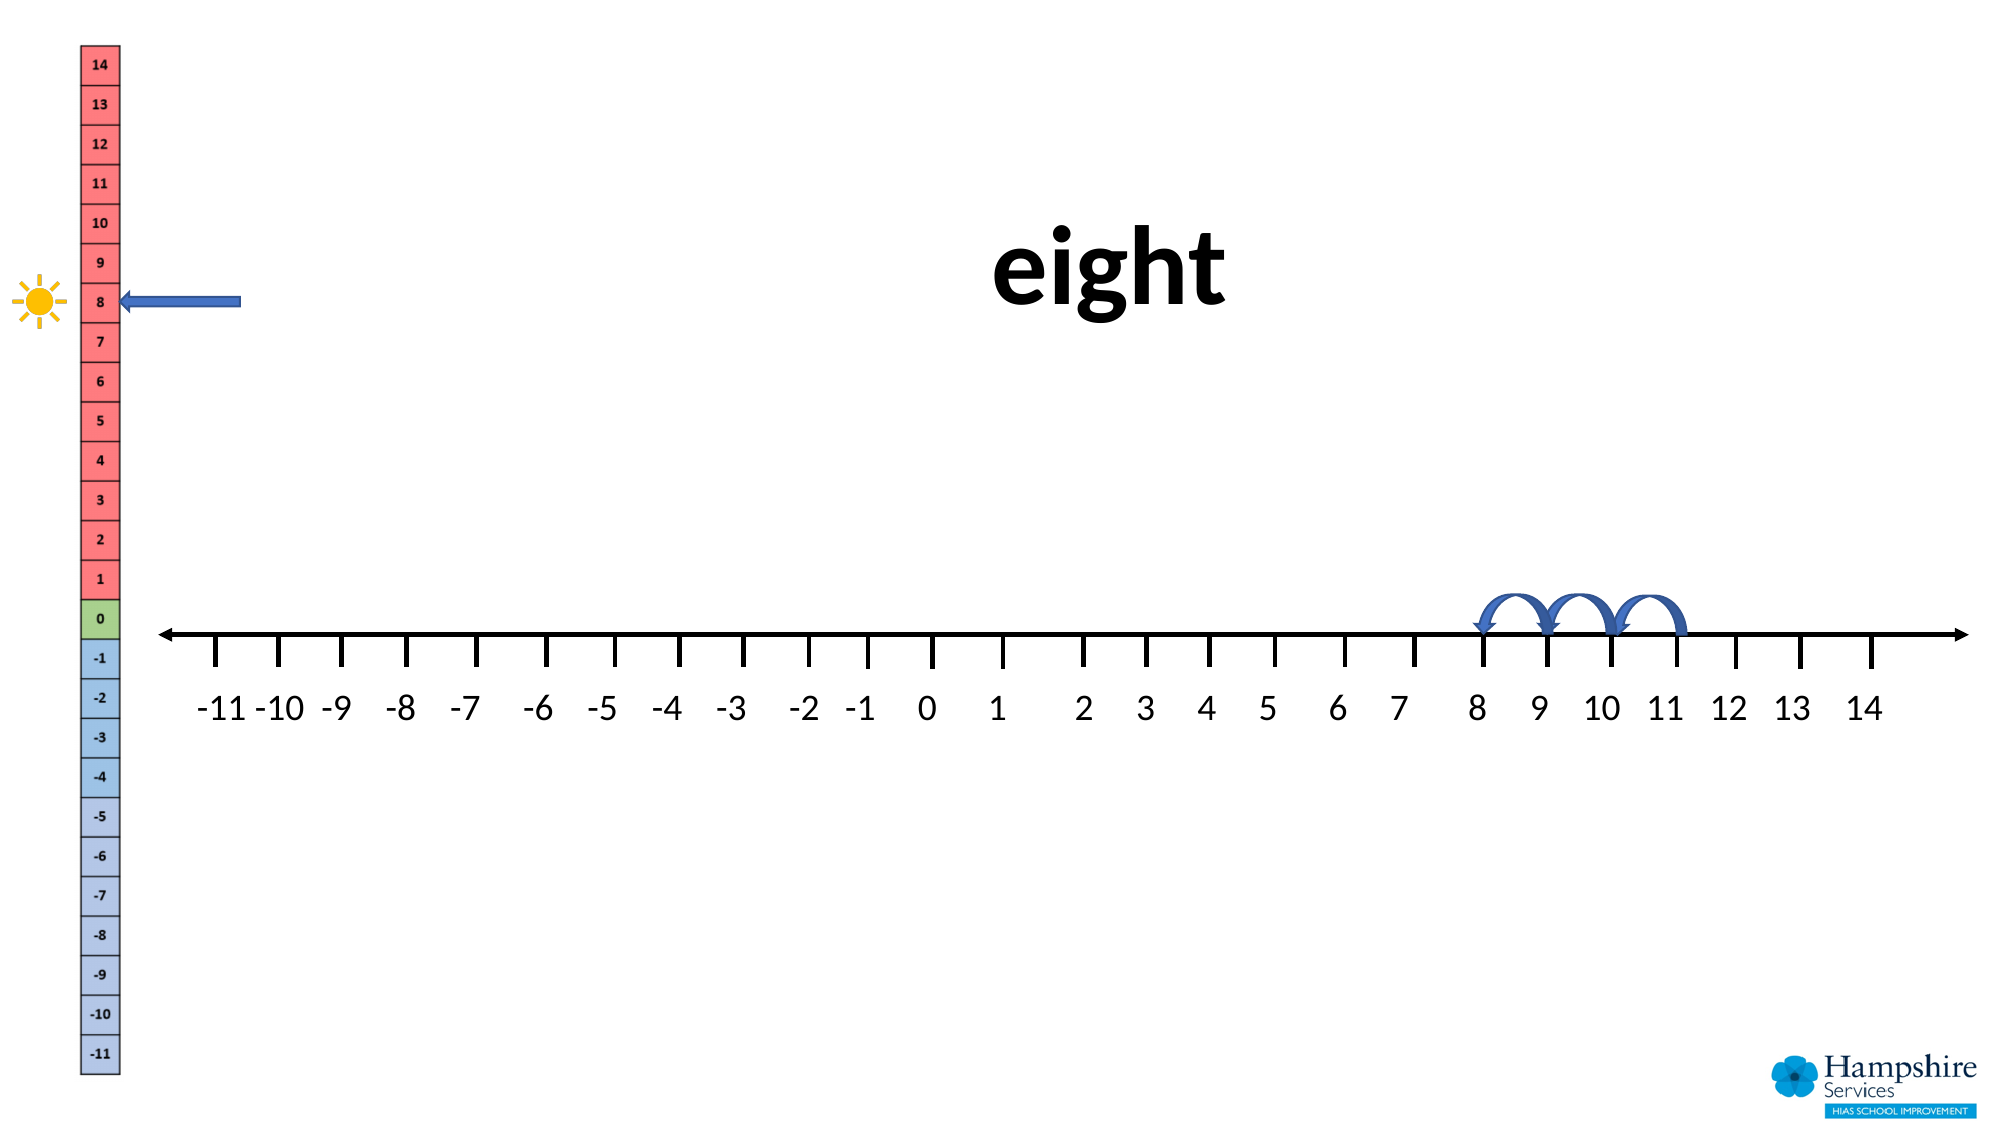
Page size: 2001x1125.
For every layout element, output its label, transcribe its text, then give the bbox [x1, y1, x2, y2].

picture [0, 44, 619, 1081]
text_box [158, 634, 1969, 737]
picture [10, 272, 69, 331]
text_box [1548, 593, 1618, 634]
text_box [118, 289, 241, 314]
text_box [1615, 594, 1688, 634]
picture [1761, 1037, 1991, 1125]
text_box eight [976, 184, 1243, 335]
text_box [1472, 593, 1554, 634]
